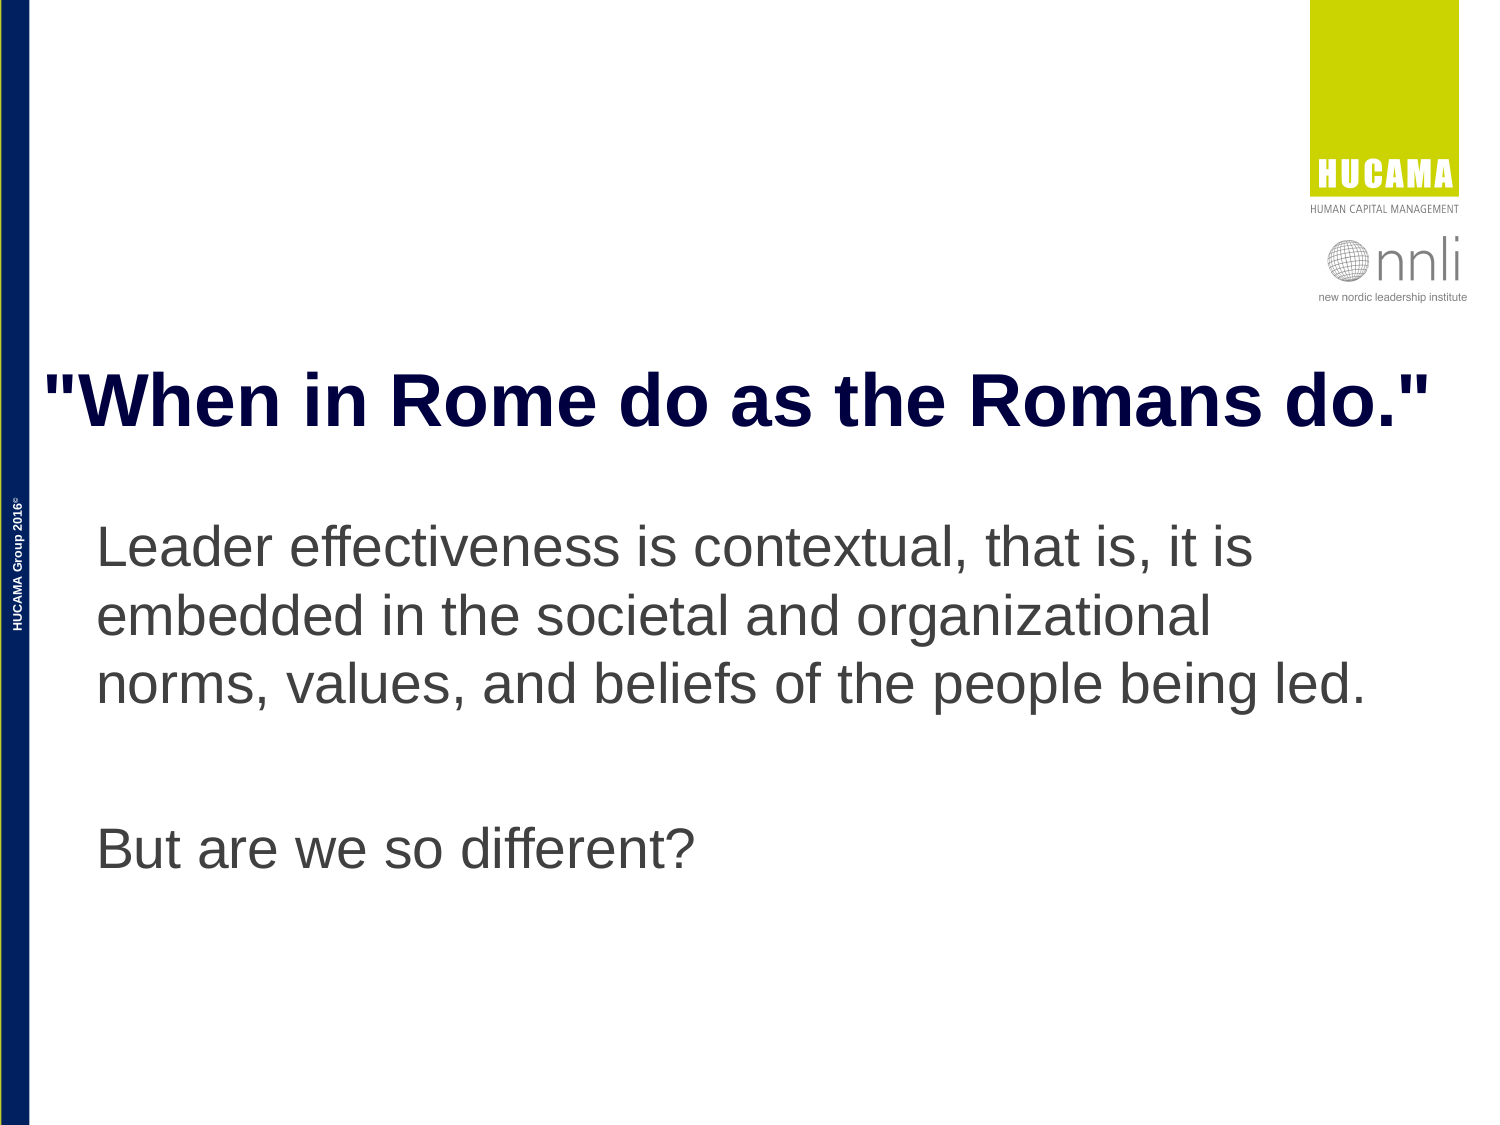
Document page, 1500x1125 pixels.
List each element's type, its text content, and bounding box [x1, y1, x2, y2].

picture [1310, 228, 1478, 314]
list Leader effectiveness is contextual, that is, it is embedded in the societal and organizational norms, values, and beliefs of the people being led. But are we so different? [95, 509, 1379, 938]
picture [1310, 0, 1459, 213]
title "When in Rome do as the Romans do." [42, 233, 1460, 442]
